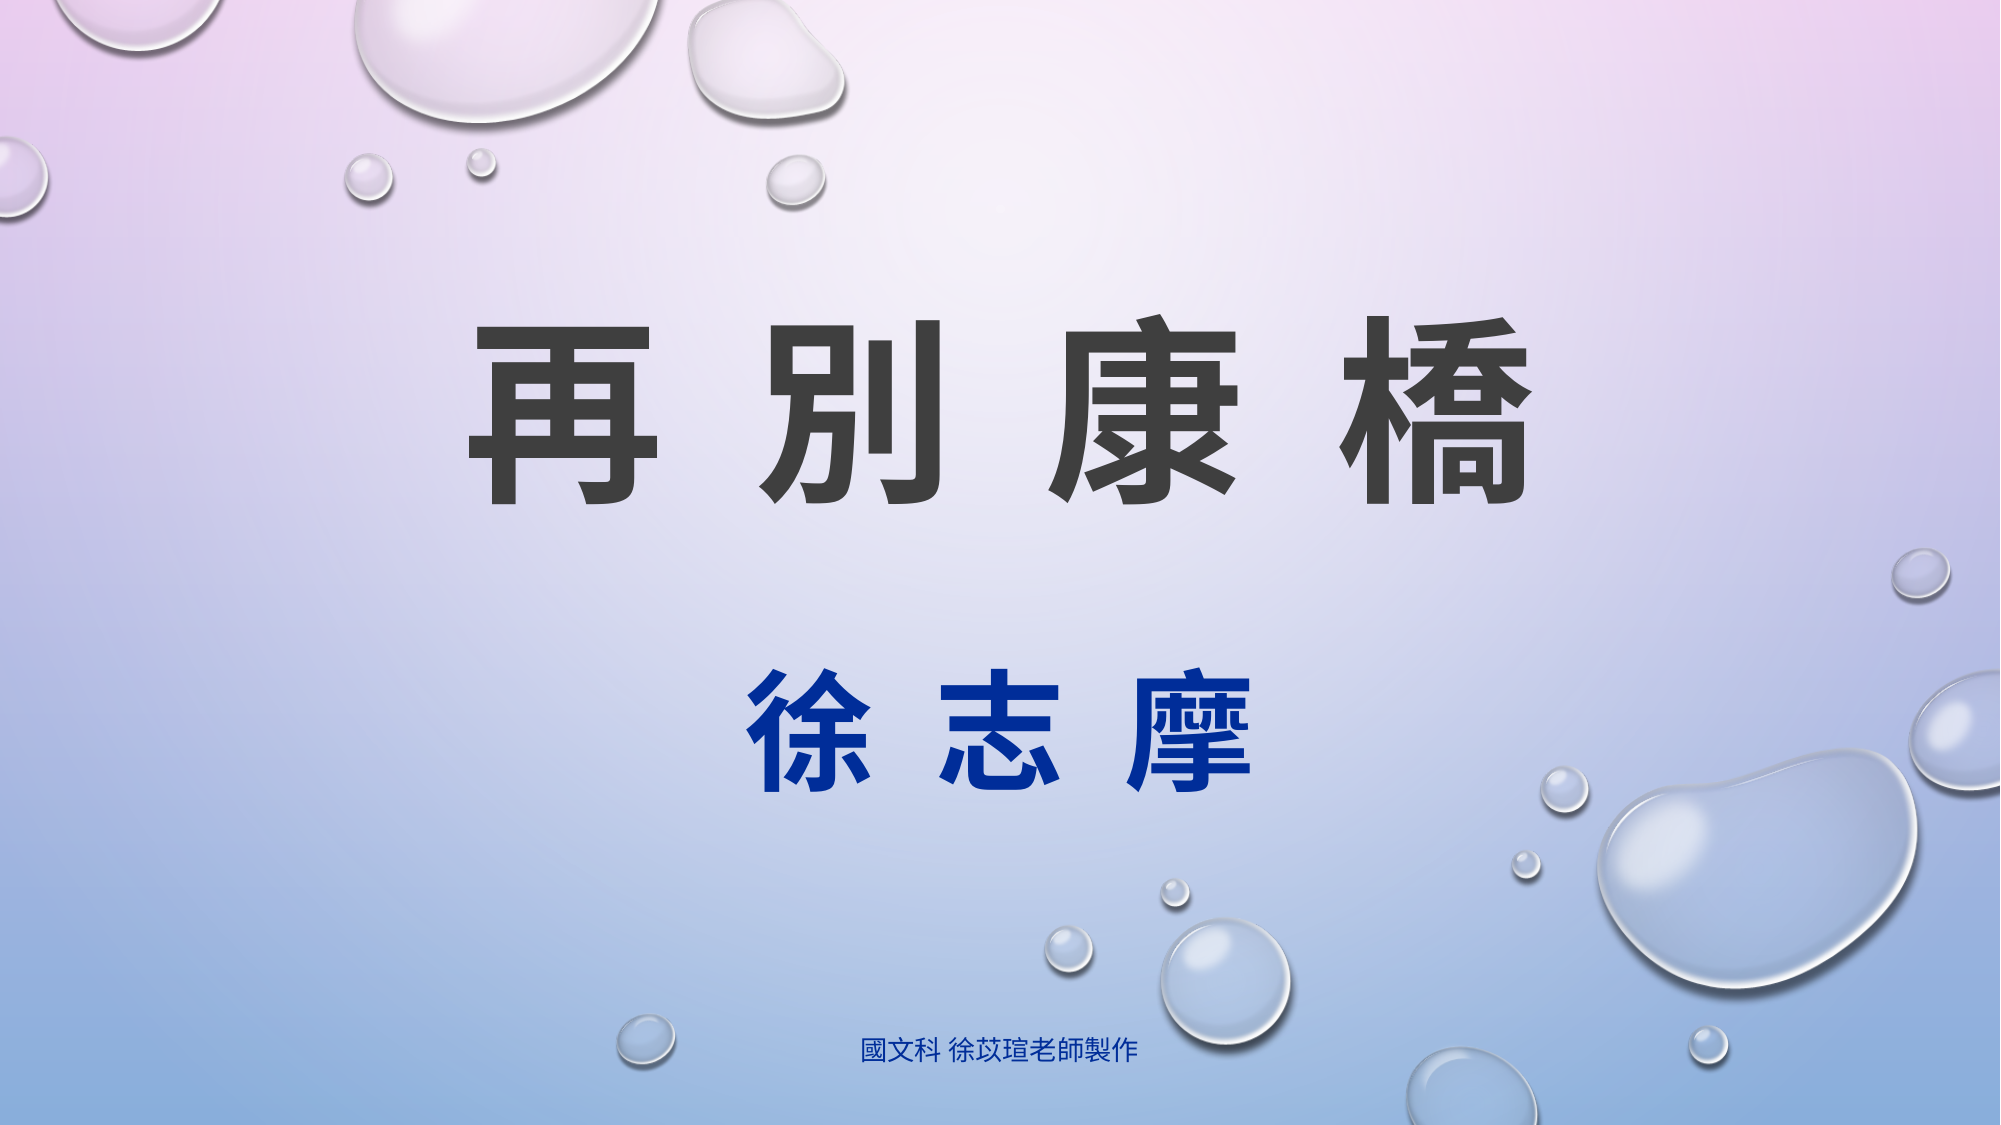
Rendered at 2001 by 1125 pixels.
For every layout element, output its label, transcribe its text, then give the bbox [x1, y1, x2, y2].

title 再 別 康 橋 [287, 213, 1713, 537]
subtitle 徐 志 摩 國文科 徐苡瑄老師製作 [287, 610, 1713, 1074]
picture [0, 0, 2000, 1125]
